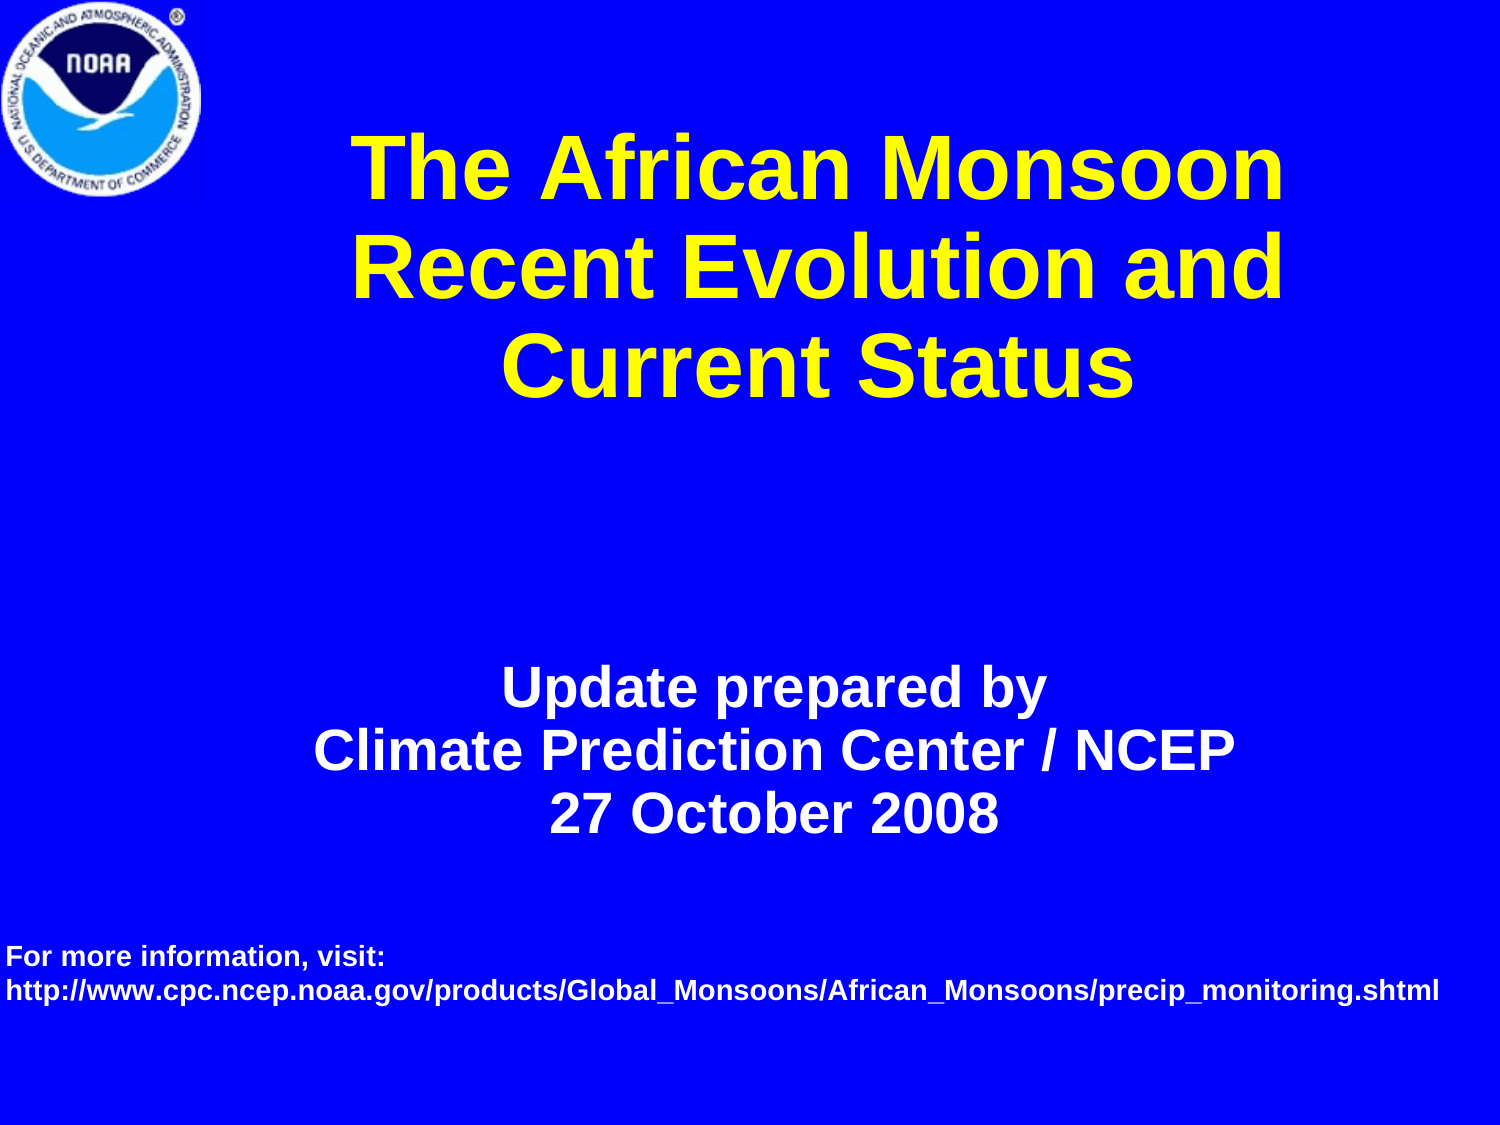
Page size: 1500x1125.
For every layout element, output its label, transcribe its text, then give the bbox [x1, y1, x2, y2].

text_box For more information, visit: http://www.cpc.ncep.noaa.gov/products/Global_Monsoons/African_Monsoons/precip_monitoring.shtml [0, 929, 1457, 1015]
text_box Update prepared by Climate Prediction Center / NCEP 27 October 2008 [275, 649, 1275, 855]
title The African Monsoon Recent Evolution and Current Status [187, 99, 1450, 438]
picture [0, 0, 200, 200]
